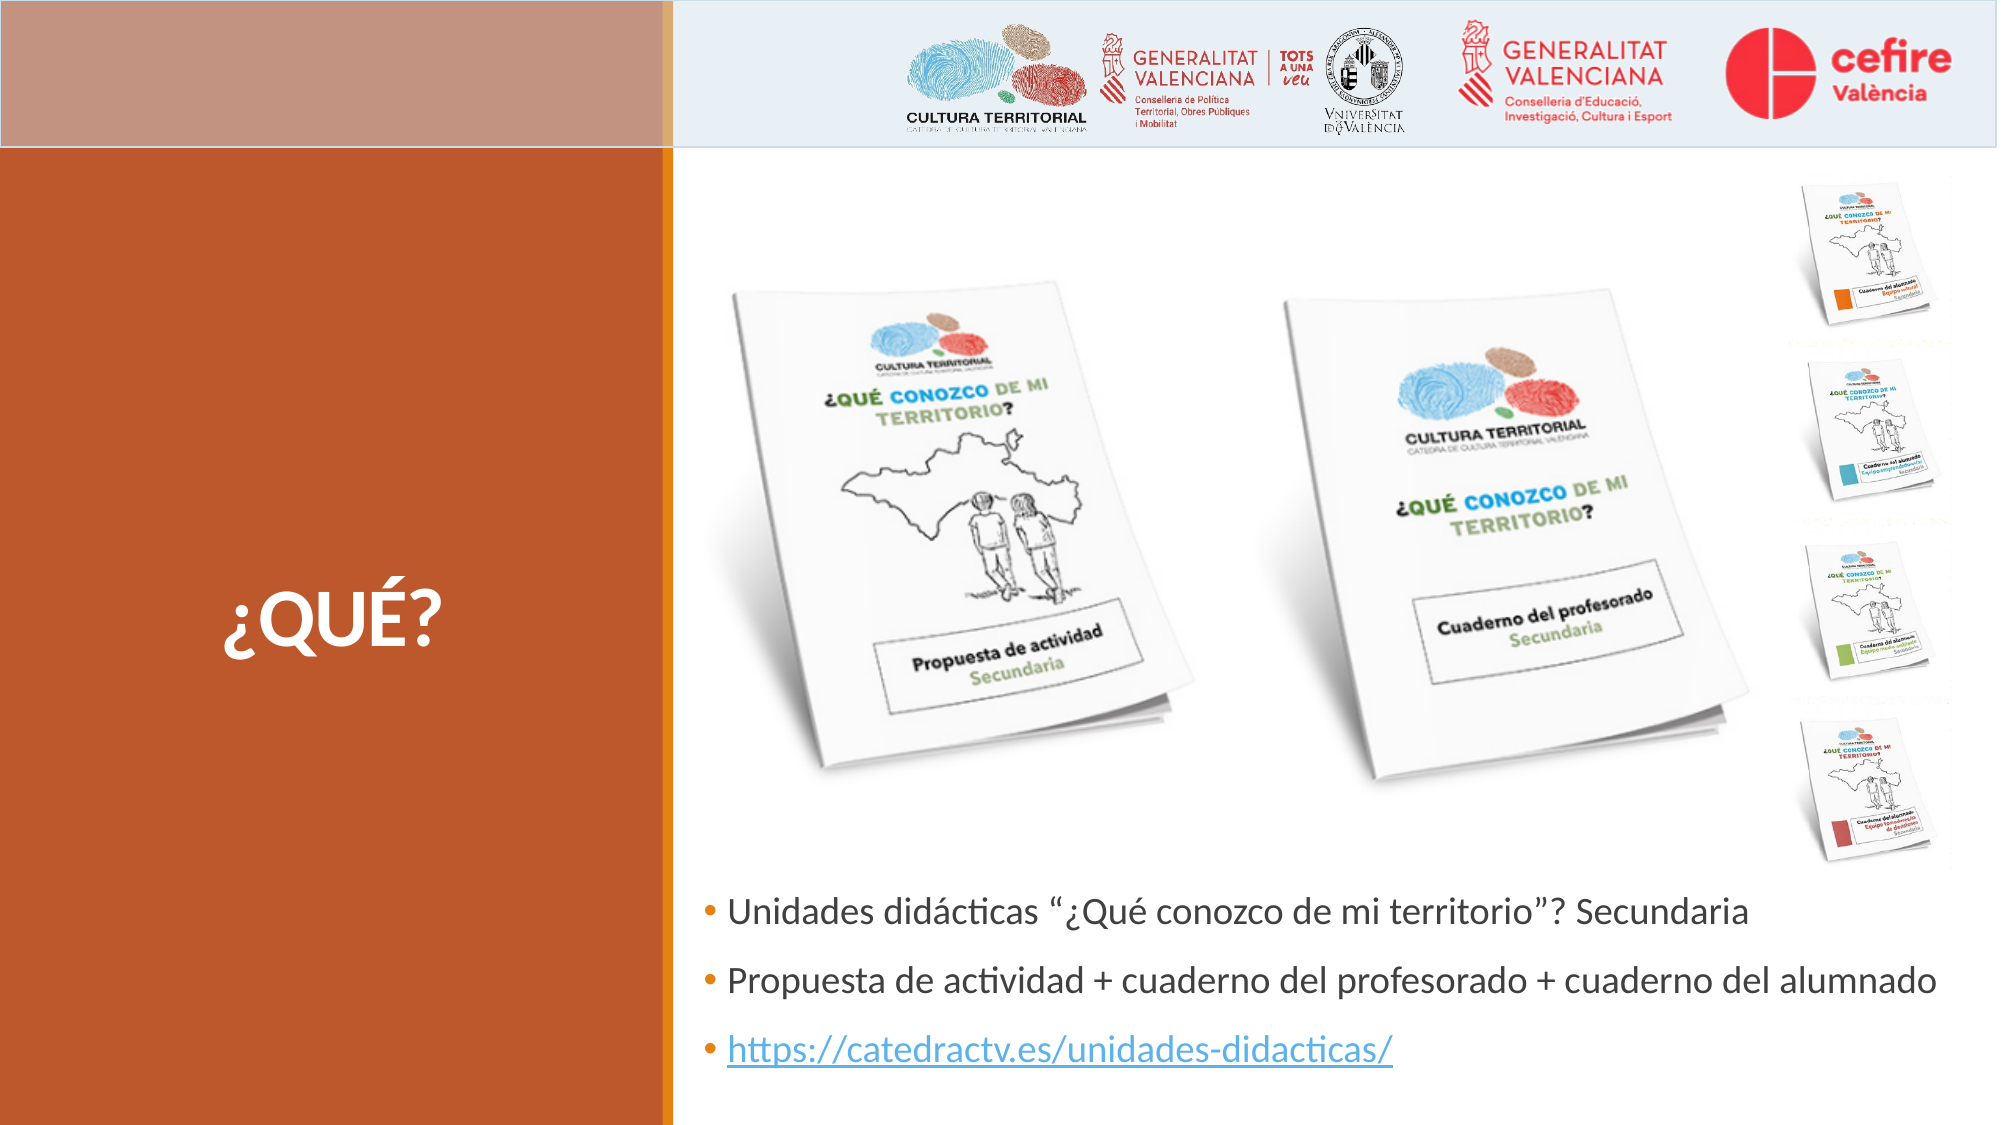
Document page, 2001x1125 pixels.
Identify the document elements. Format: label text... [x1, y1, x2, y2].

text_box [0, 0, 1412, 148]
picture [1253, 273, 1761, 797]
picture [703, 256, 1226, 788]
picture [1788, 173, 1952, 871]
picture [897, 1, 1997, 148]
list Unidades didácticas “¿Qué conozco de mi territorio”? Secundaria Propuesta de actividad + cuaderno del profesorado + cuaderno del alumnado https://catedractv.es/unidades-didacticas/ [703, 884, 1983, 1109]
title ¿QUÉ? [70, 523, 596, 671]
